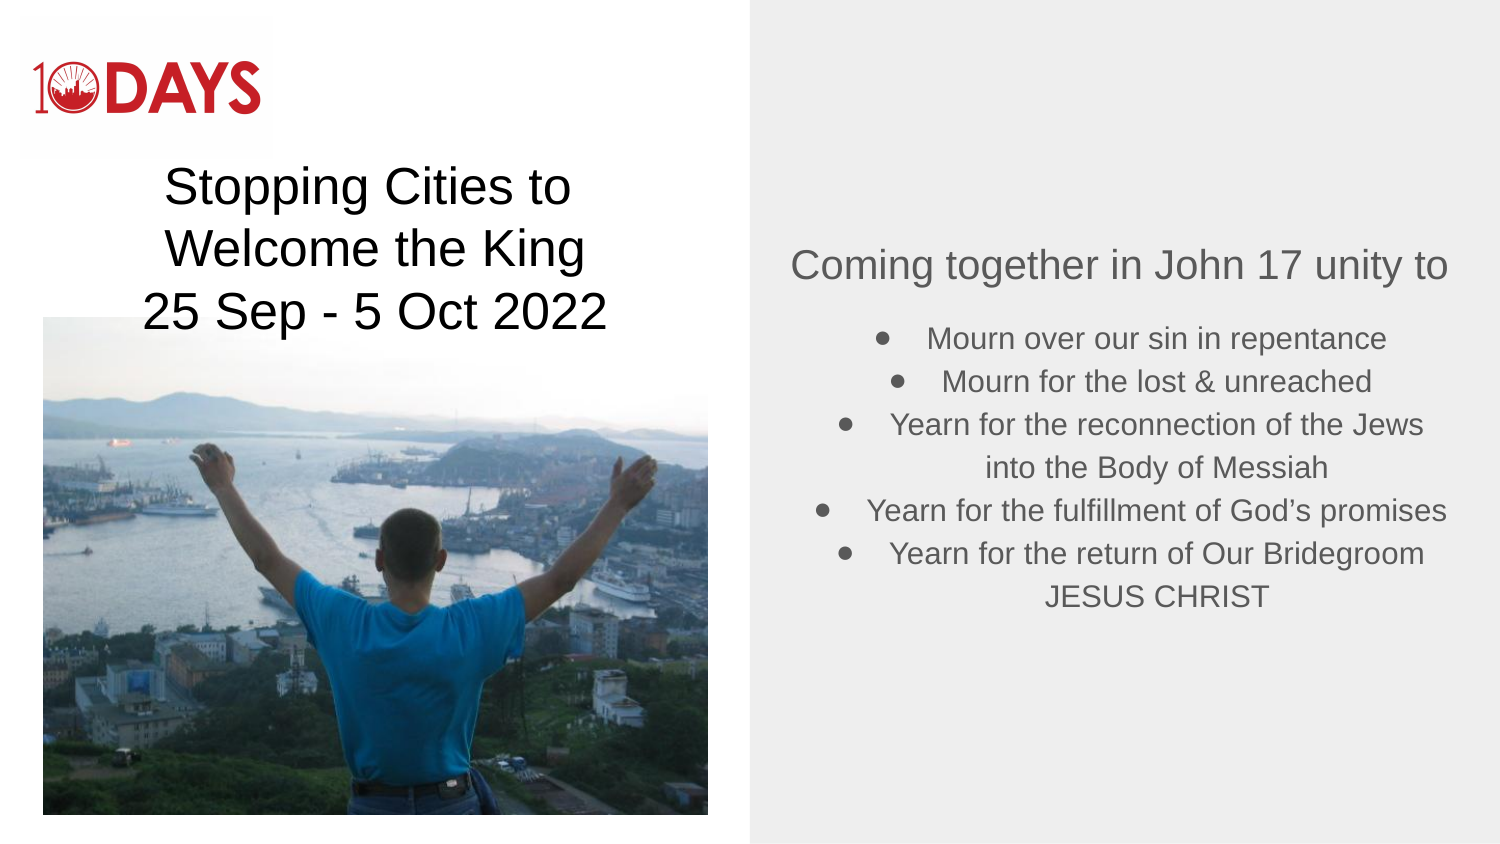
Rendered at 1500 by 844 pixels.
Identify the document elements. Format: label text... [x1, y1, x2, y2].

list Coming together in John 17 unity to Mourn over our sin in repentance Mourn for the lost & unreached Yearn for the reconnection of the Jews into the Body of Messiah Yearn for the fulfillment of God’s promises Yearn for the return of Our Bridegroom JESUS CHRIST [770, 118, 1470, 725]
picture [19, 16, 273, 159]
title Stopping Cities to Welcome the King 25 Sep - 5 Oct 2022 [43, 145, 708, 316]
picture [43, 316, 708, 815]
